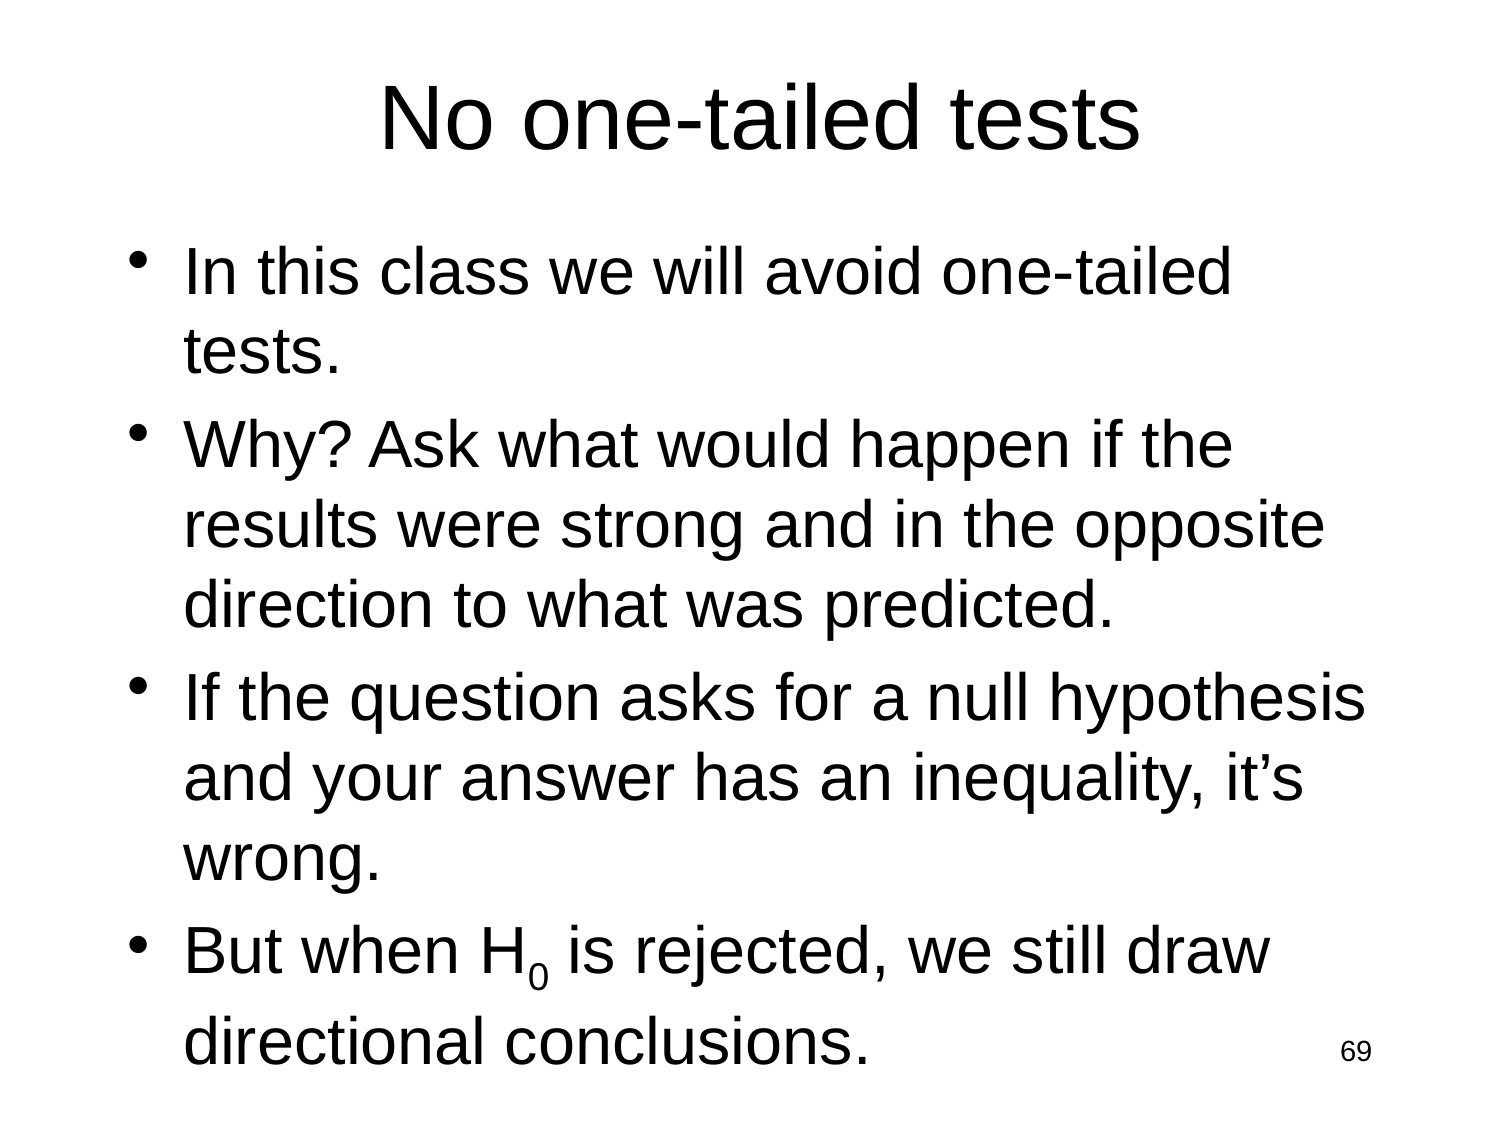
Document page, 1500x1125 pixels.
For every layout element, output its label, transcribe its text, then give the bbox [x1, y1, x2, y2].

list In this class we will avoid one-tailed tests. Why? Ask what would happen if the results were strong and in the opposite direction to what was predicted. If the question asks for a null hypothesis and your answer has an inequality, it’s wrong. But when H0 is rejected, we still draw directional conclusions. [112, 219, 1388, 1047]
title No one-tailed tests [123, 19, 1399, 207]
slide_number 69 [1074, 1025, 1388, 1100]
